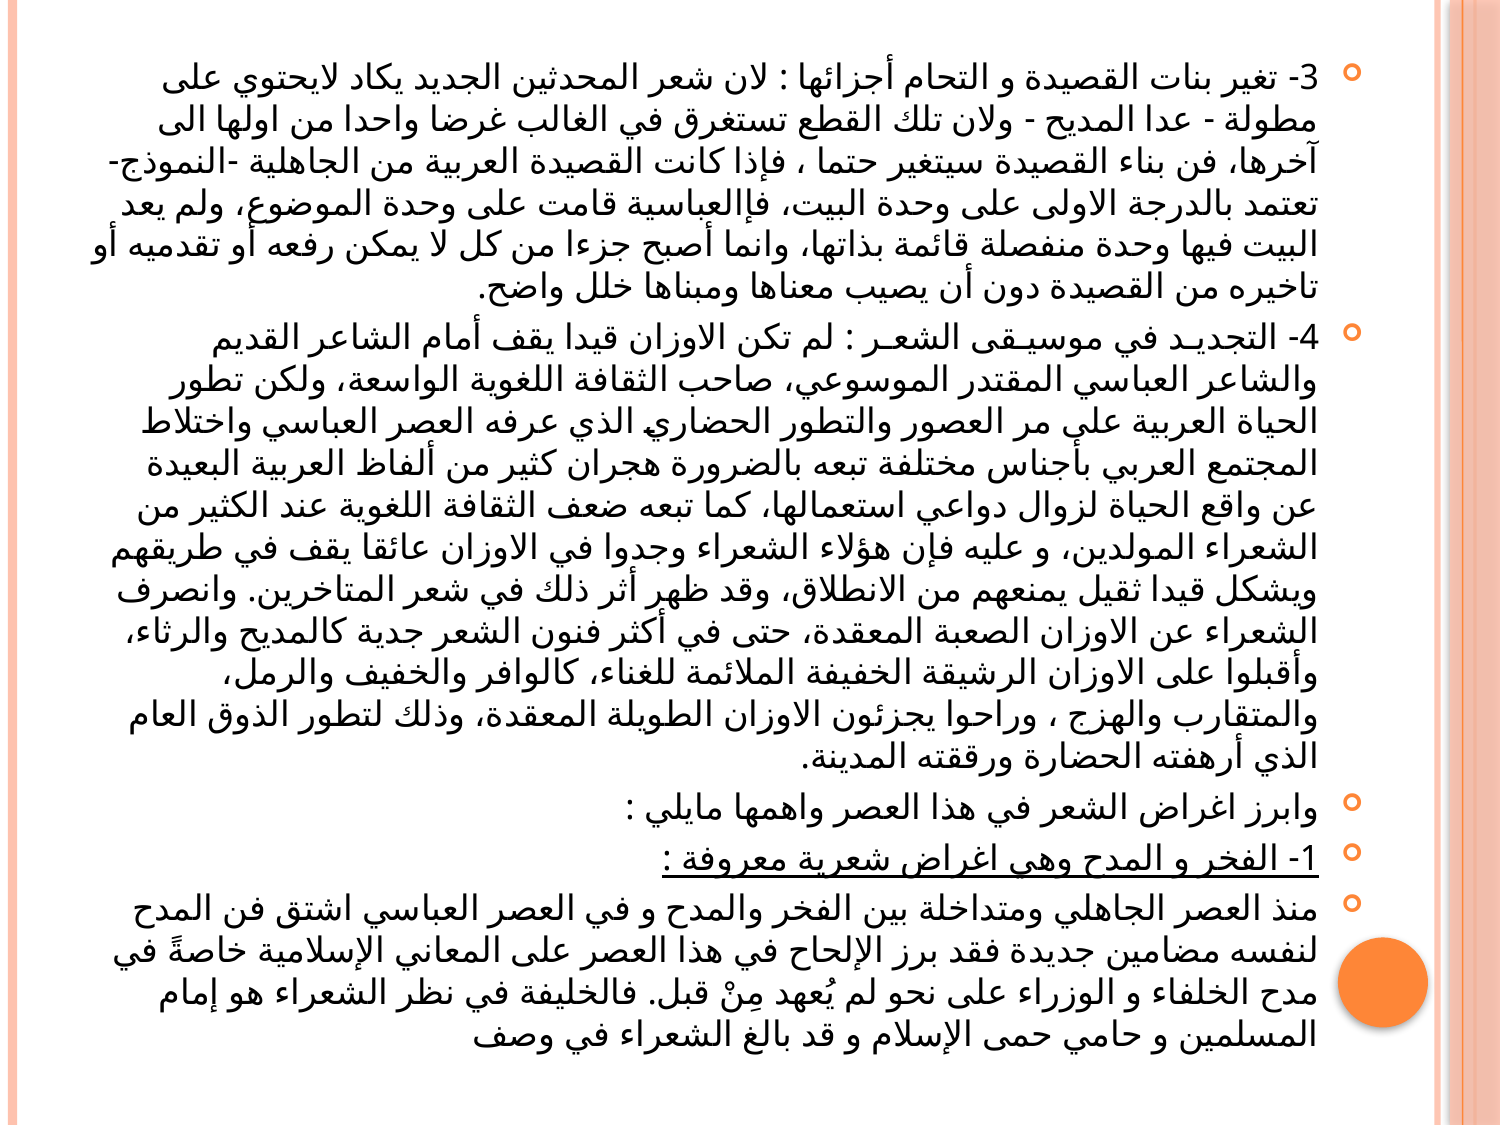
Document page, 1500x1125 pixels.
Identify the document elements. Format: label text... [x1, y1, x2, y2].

list 3- تغير بنات القصيدة و التحام أجزائها : لان شعر المحدثين الجديد يكاد لايحتوي على مطولة - عدا المديح - ولان تلك القطع تستغرق في الغالب غرضا واحدا من اولها الى آخرها، فن بناء القصيدة سيتغير حتما ، فإذا كانت القصيدة العربية من الجاهلية -النموذج- تعتمد بالدرجة الاولى على وحدة البيت، فإالعباسية قامت على وحدة الموضوع، ولم يعد البيت فيها وحدة منفصلة قائمة بذاتها، وانما أصبح جزءا من كل لا يمكن رفعه أو تقدميه أو تاخيره من القصيدة دون أن يصيب معناها ومبناها خلل واضح. 4- التجديـد في موسيـقى الشعـر : لم تكن الاوزان قيدا يقف أمام الشاعر القديم والشاعر العباسي المقتدر الموسوعي، صاحب الثقافة اللغوية الواسعة، ولكن تطور الحياة العربية على مر العصور والتطور الحضاري الذي عرفه العصر العباسي واختلاط المجتمع العربي بأجناس مختلفة تبعه بالضرورة هجران كثير من ألفاظ العربية البعيدة عن واقع الحياة لزوال دواعي استعمالها، كما تبعه ضعف الثقافة اللغوية عند الكثير من الشعراء المولدين، و عليه فإن هؤلاء الشعراء وجدوا في الاوزان عائقا يقف في طريقهم ويشكل قيدا ثقيل يمنعهم من الانطلاق، وقد ظهر أثر ذلك في شعر المتاخرين. وانصرف الشعراء عن الاوزان الصعبة المعقدة، حتى في أكثر فنون الشعر جدية كالمديح والرثاء، وأقبلوا على الاوزان الرشيقة الخفيفة الملائمة للغناء، كالوافر والخفيف والرمل، والمتقارب والهزج ، وراحوا يجزئون الاوزان الطويلة المعقدة، وذلك لتطور الذوق العام الذي أرهفته الحضارة ورققته المدينة. وابرز اغراض الشعر في هذا العصر واهمها مايلي : 1- الفخر و المدح وهي اغراض شعرية معروفة : منذ العصر الجاهلي ومتداخلة بين الفخر والمدح و في العصر العباسي اشتق فن المدح لنفسه مضامين جديدة فقد برز الإلحاح في هذا العصر على المعاني الإسلامية خاصةً في مدح الخلفاء و الوزراء على نحو لم يُعهد مِنْ قبل. فالخليفة في نظر الشعراء هو إمام المسلمين و حامي حمى الإسلام و قد بالغ الشعراء في وصف [75, 46, 1372, 1062]
